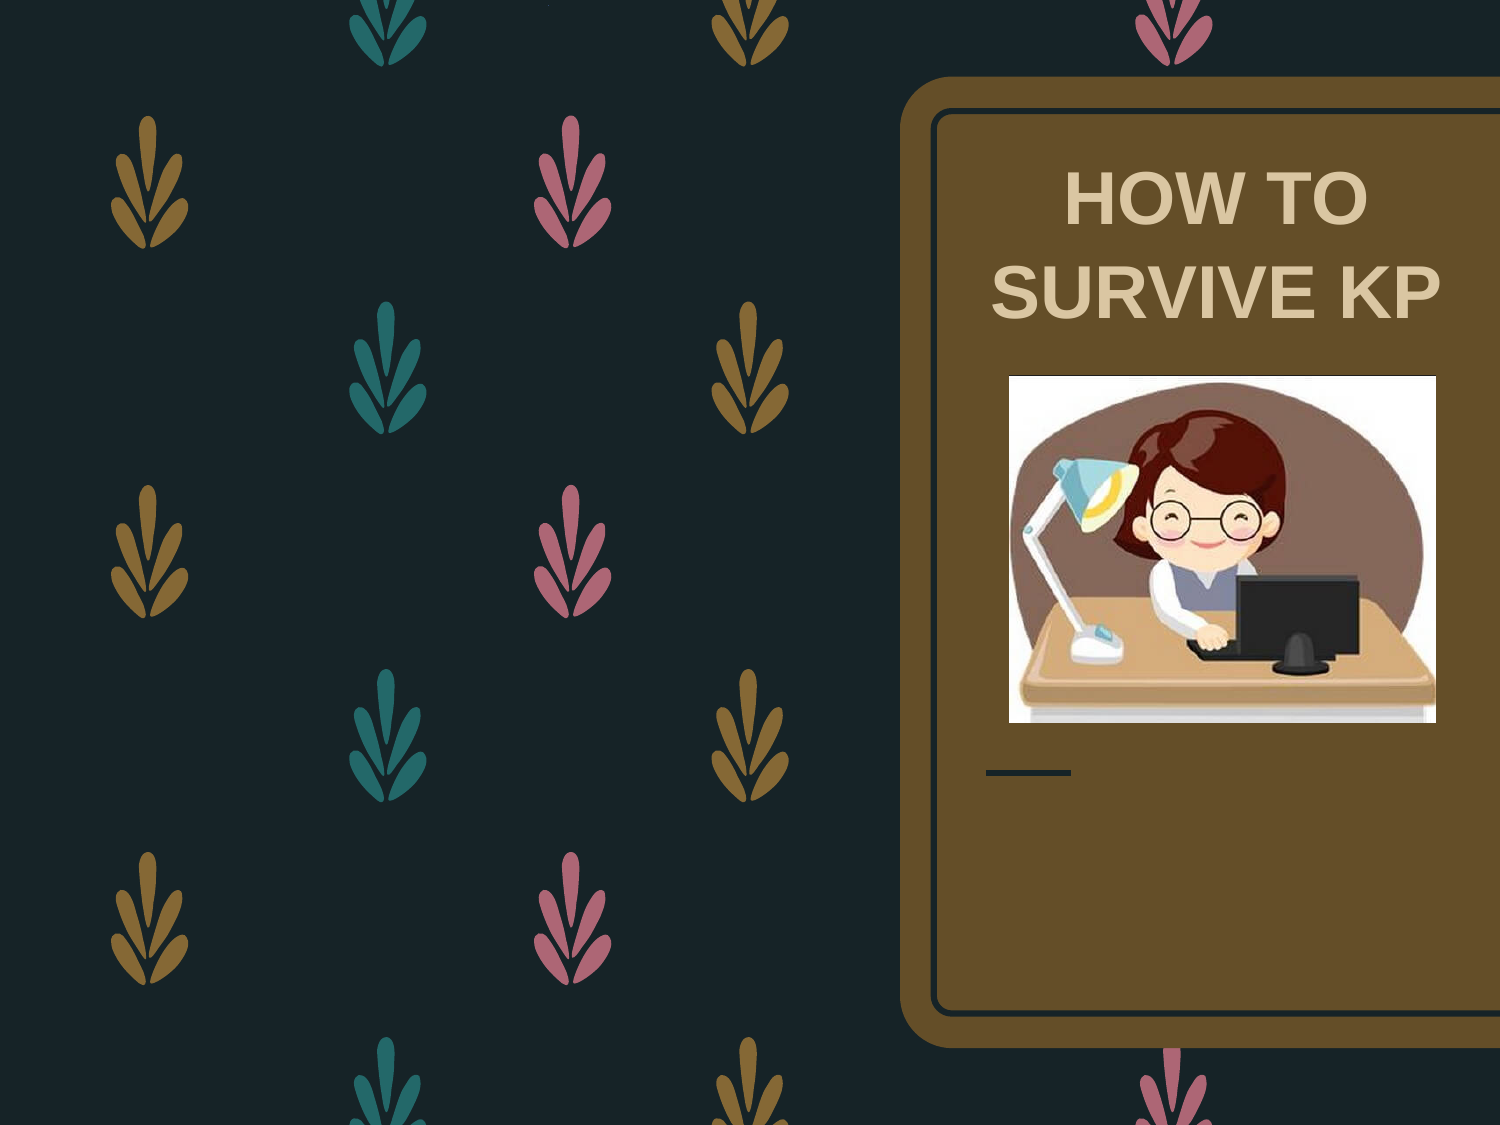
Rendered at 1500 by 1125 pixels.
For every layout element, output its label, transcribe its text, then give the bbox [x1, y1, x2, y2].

picture [1009, 375, 1436, 723]
title HOW TO SURVIVE KP [950, 137, 1483, 402]
